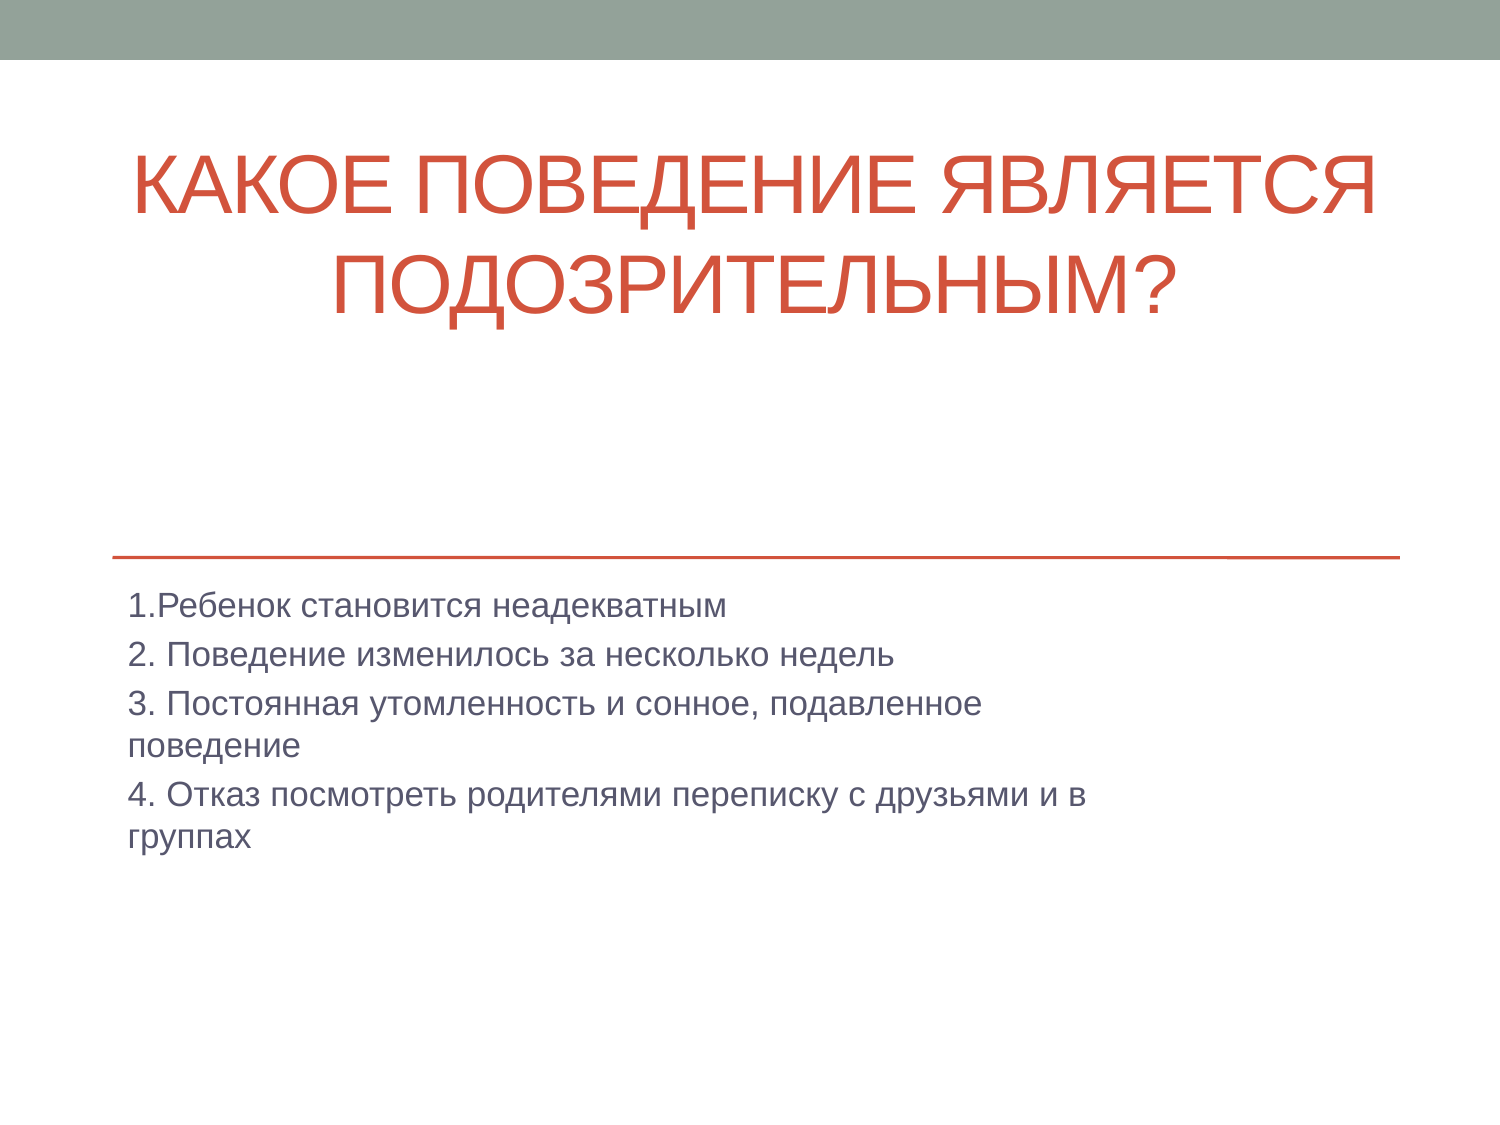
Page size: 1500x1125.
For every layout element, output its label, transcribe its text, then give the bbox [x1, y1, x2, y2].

subtitle 1.Ребенок становится неадекватным 2. Поведение изменилось за несколько недель 3. Постоянная утомленность и сонное, подавленное поведение 4. Отказ посмотреть родителями переписку с друзьями и в группах [112, 575, 1163, 863]
title Какое поведение является подозрительным? [62, 113, 1447, 338]
